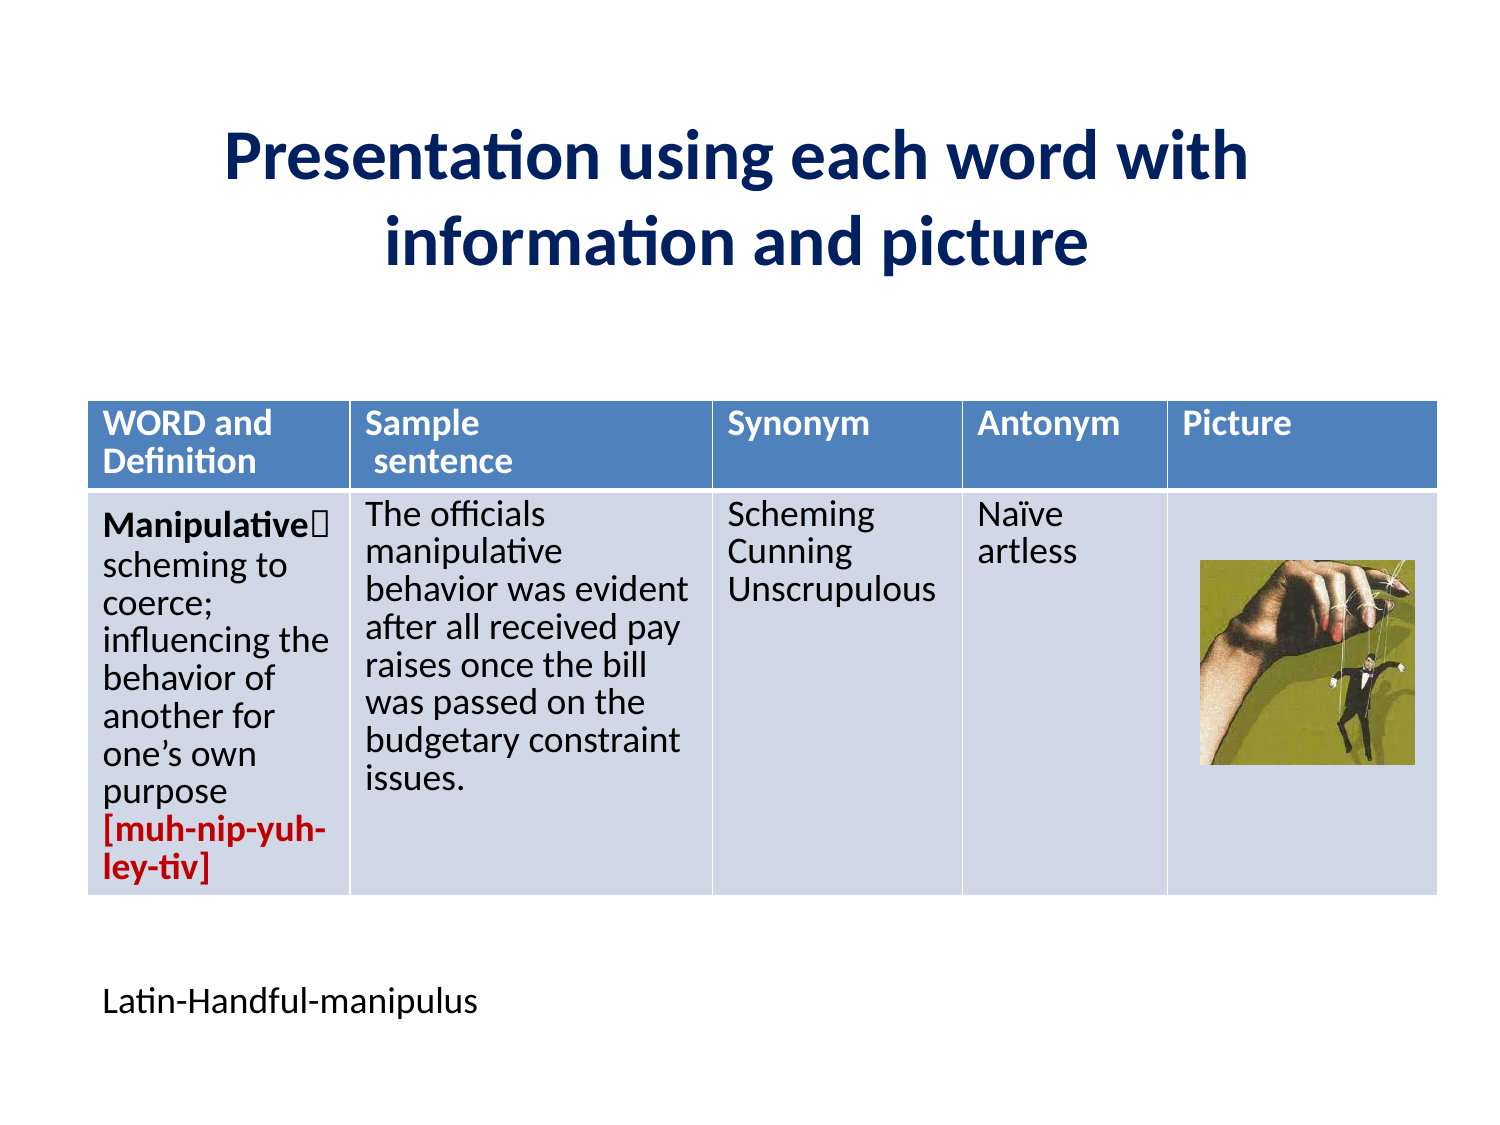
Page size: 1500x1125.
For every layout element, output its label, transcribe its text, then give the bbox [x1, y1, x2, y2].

text_box Latin-Handful-manipulus [87, 968, 775, 1029]
table_header Synonym [713, 401, 962, 488]
table_cell Manipulative scheming to coerce; influencing the behavior of another for one’s own purpose [muh-nip-yuh-ley-tiv] [88, 493, 349, 895]
title Presentation using each word with information and picture [62, 99, 1413, 288]
picture [1199, 559, 1416, 765]
table_cell Scheming Cunning Unscrupulous [713, 493, 962, 895]
table_cell Naïve artless [963, 493, 1167, 895]
table_cell [1168, 493, 1437, 895]
table_cell The officials manipulative behavior was evident after all received pay raises once the bill was passed on the budgetary constraint issues. [351, 493, 712, 895]
table_header WORD and Definition [88, 401, 349, 488]
table_header Picture [1168, 401, 1437, 488]
table_header Sample sentence [351, 401, 712, 488]
table_header Antonym [963, 401, 1167, 488]
